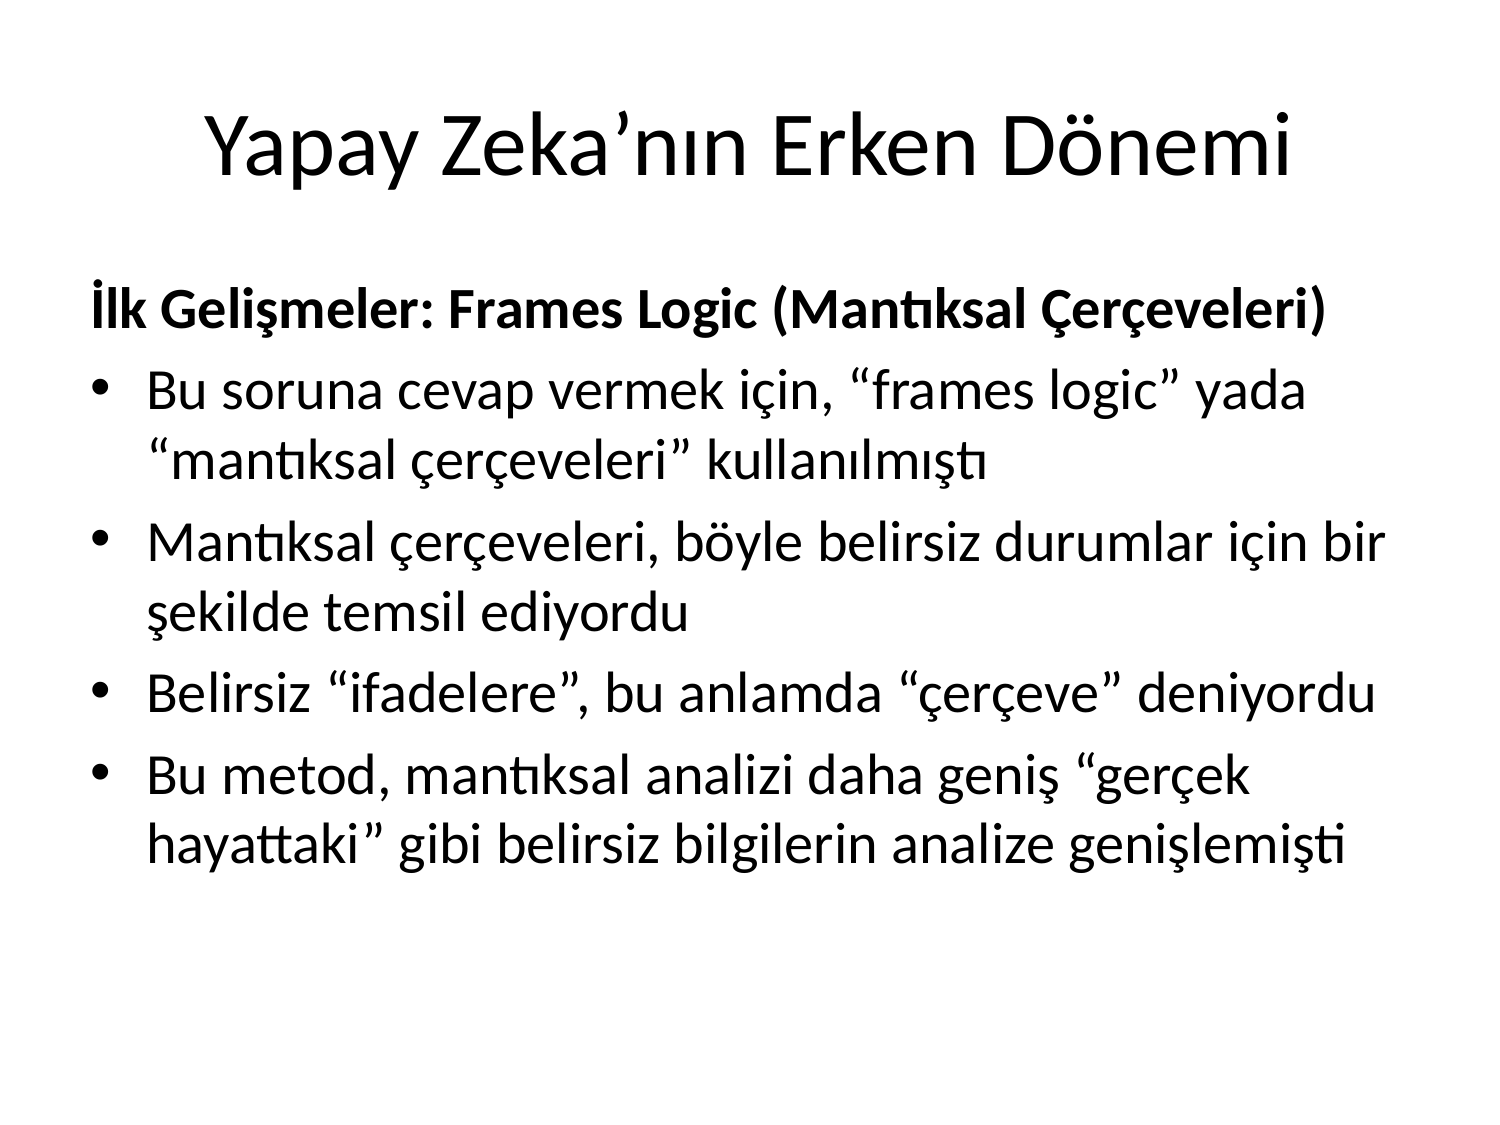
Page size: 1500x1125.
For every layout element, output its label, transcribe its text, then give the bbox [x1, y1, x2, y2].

title Yapay Zeka’nın Erken Dönemi [75, 45, 1425, 233]
list İlk Gelişmeler: Frames Logic (Mantıksal Çerçeveleri) Bu soruna cevap vermek için, “frames logic” yada “mantıksal çerçeveleri” kullanılmıştı Mantıksal çerçeveleri, böyle belirsiz durumlar için bir şekilde temsil ediyordu Belirsiz “ifadelere”, bu anlamda “çerçeve” deniyordu Bu metod, mantıksal analizi daha geniş “gerçek hayattaki” gibi belirsiz bilgilerin analize genişlemişti [75, 262, 1425, 1005]
